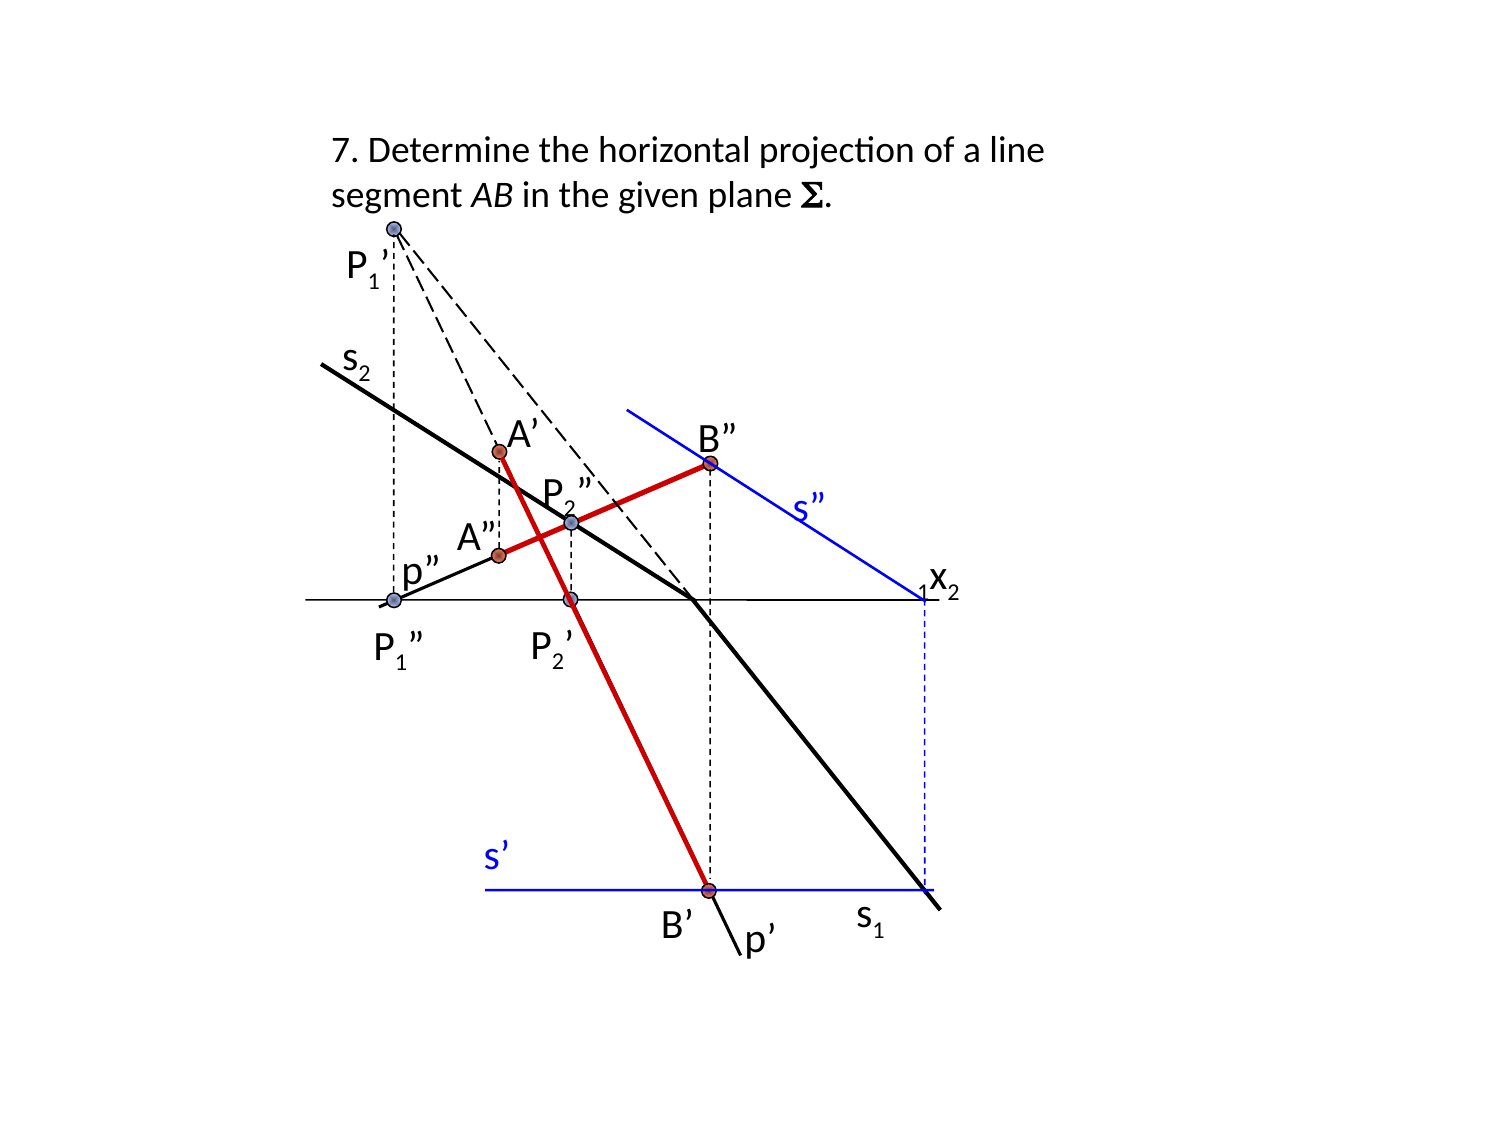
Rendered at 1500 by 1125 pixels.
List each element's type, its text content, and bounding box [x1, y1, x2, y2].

text_box 1x2 [902, 540, 1008, 613]
text_box 7. Determine the horizontal projection of a line segment AB in the given plane . [316, 117, 1110, 222]
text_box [645, 610, 735, 955]
text_box s1 [841, 878, 926, 890]
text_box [626, 409, 926, 602]
text_box s1 [841, 891, 926, 951]
text_box P1” [358, 610, 391, 683]
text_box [378, 494, 389, 608]
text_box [491, 398, 562, 549]
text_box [396, 234, 829, 970]
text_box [386, 221, 693, 599]
text_box P1’ [331, 229, 381, 302]
text_box s2 [327, 321, 381, 394]
